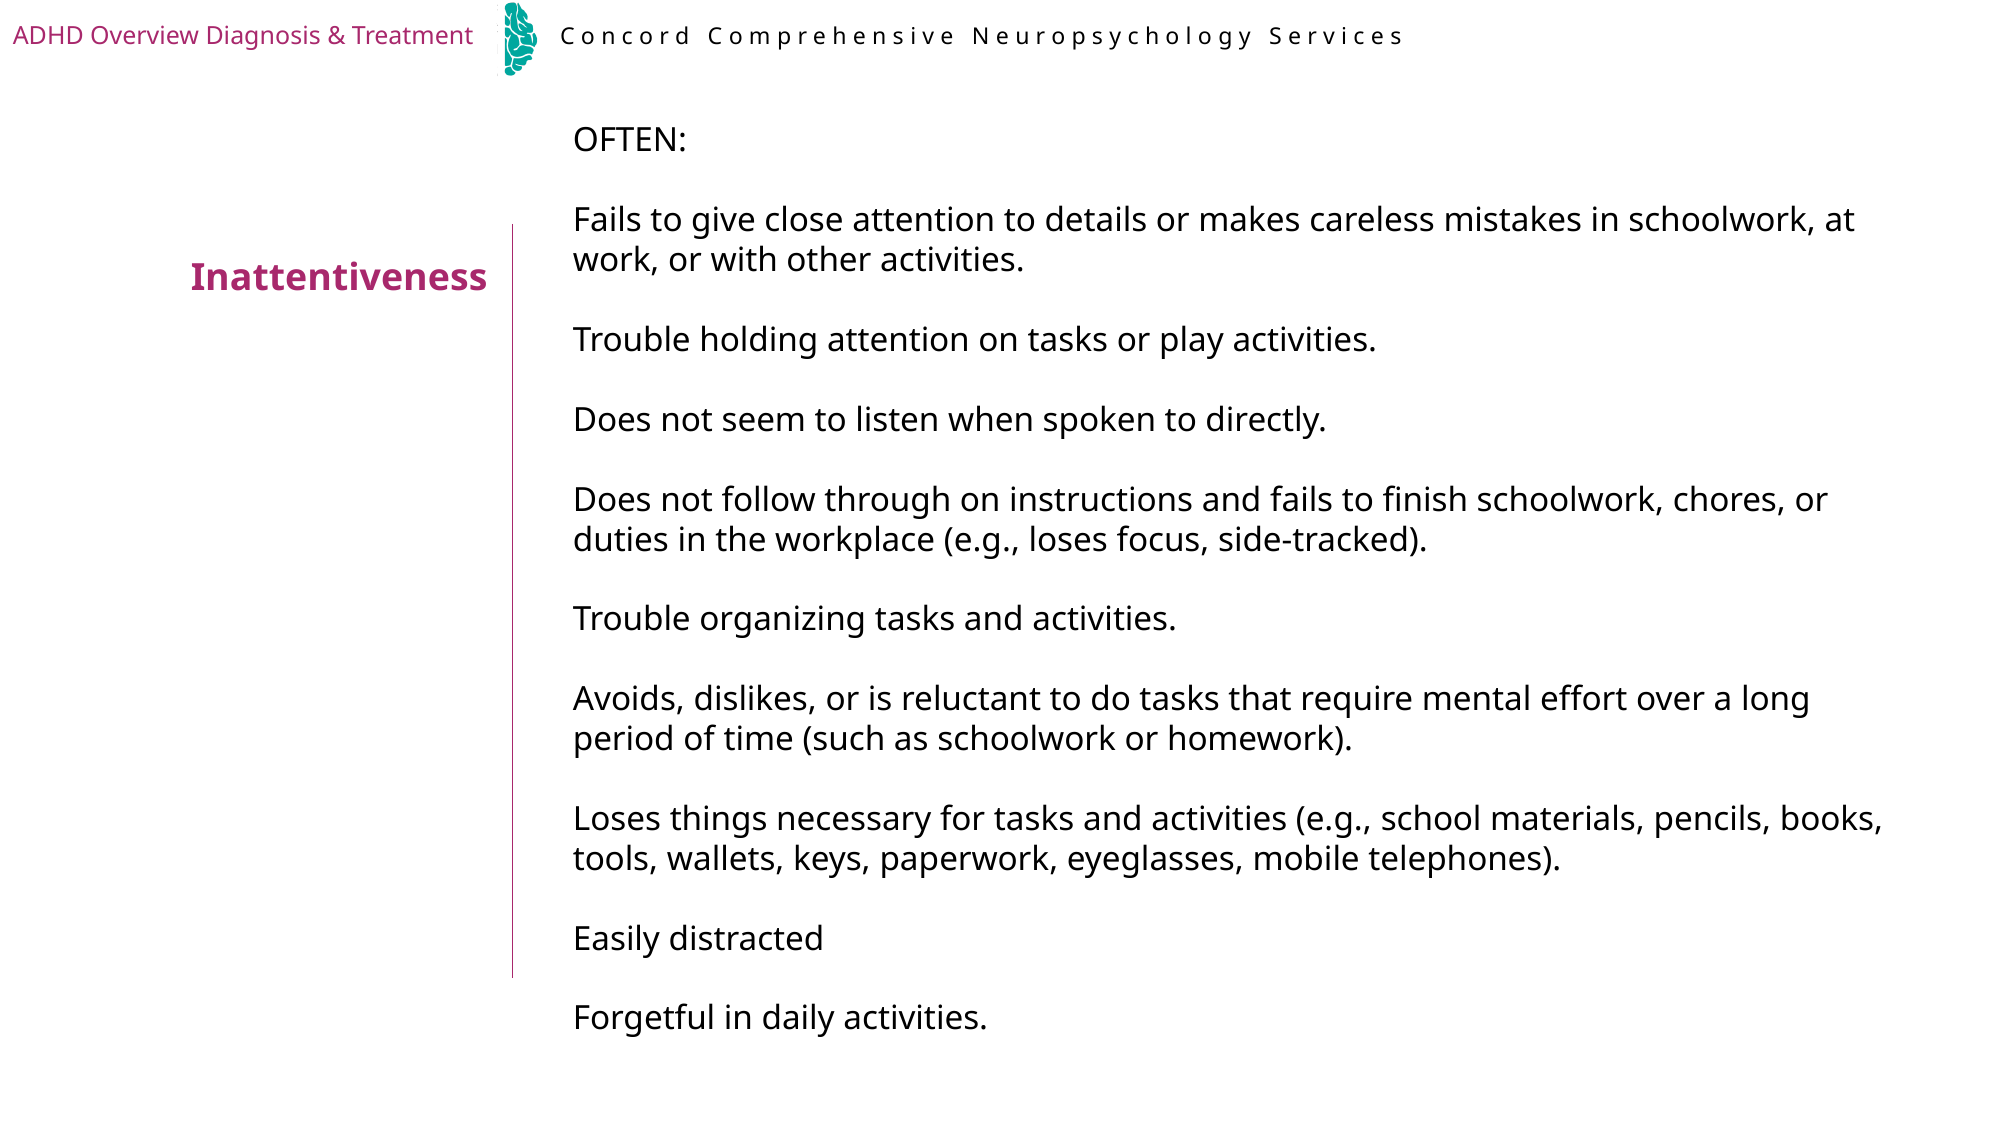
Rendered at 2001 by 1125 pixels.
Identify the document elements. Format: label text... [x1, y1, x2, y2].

picture [496, 0, 544, 85]
text_box Inattentiveness [175, 246, 503, 376]
text_box OFTEN: Fails to give close attention to details or makes careless mistakes in schoolwork, at work, or with other activities. Trouble holding attention on tasks or play activities. Does not seem to listen when spoken to directly. Does not follow through on instructions and fails to finish schoolwork, chores, or duties in the workplace (e.g., loses focus, side-tracked). Trouble organizing tasks and activities. Avoids, dislikes, or is reluctant to do tasks that require mental effort over a long period of time (such as schoolwork or homework). Loses things necessary for tasks and activities (e.g., school materials, pencils, books, tools, wallets, keys, paperwork, eyeglasses, mobile telephones). Easily distracted Forgetful in daily activities. [558, 111, 1929, 1079]
text_box ADHD Overview Diagnosis & Treatment [0, 12, 489, 58]
text_box Concord Comprehensive Neuropsychology Services [544, 17, 1521, 57]
